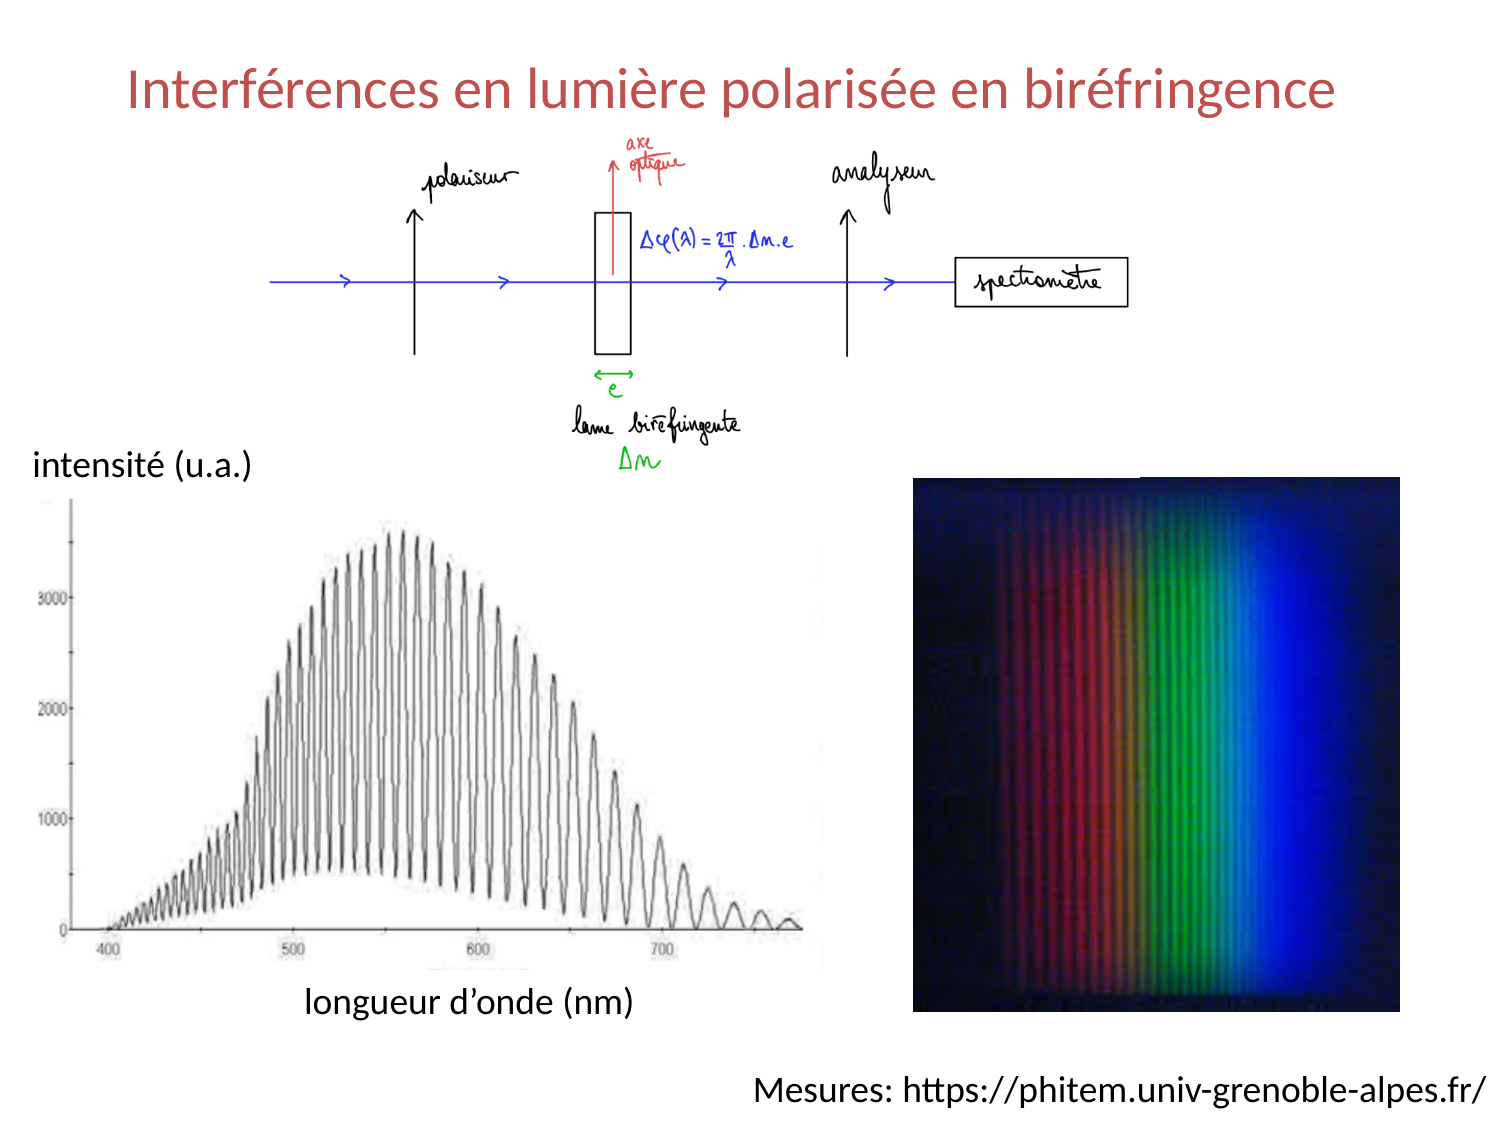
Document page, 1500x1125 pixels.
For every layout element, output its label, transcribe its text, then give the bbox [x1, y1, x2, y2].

text_box Interférences en lumière polarisée en biréfringence [112, 42, 1400, 128]
text_box longueur d’onde (nm) [289, 1010, 656, 1030]
picture [253, 128, 1400, 1012]
picture [29, 479, 823, 1001]
text_box Mesures: https://phitem.univ-grenoble-alpes.fr/ [738, 1057, 1500, 1118]
text_box intensité (u.a.) [17, 432, 248, 493]
